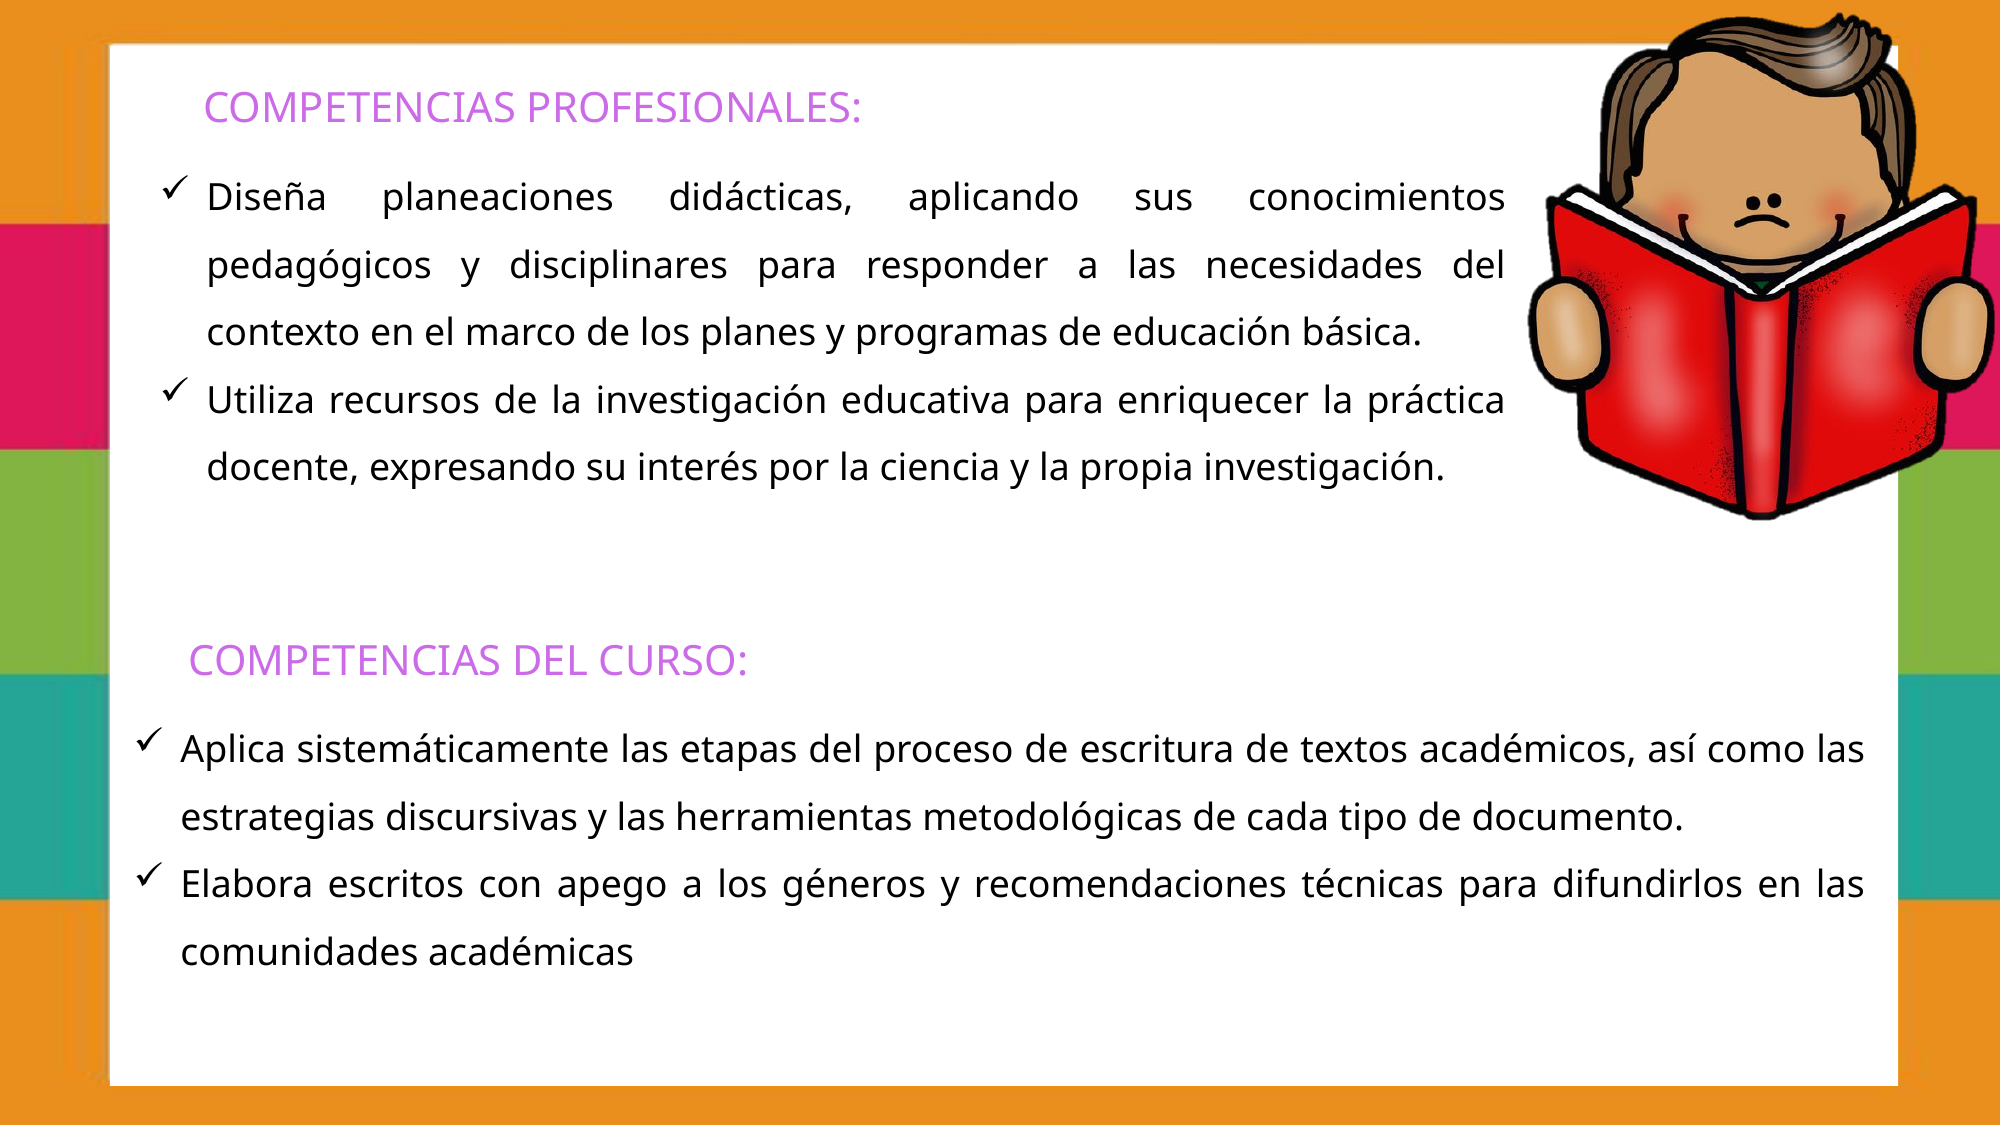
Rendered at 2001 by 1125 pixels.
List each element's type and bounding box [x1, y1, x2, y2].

picture [1521, 6, 2000, 525]
text_box [0, 0, 2000, 1125]
